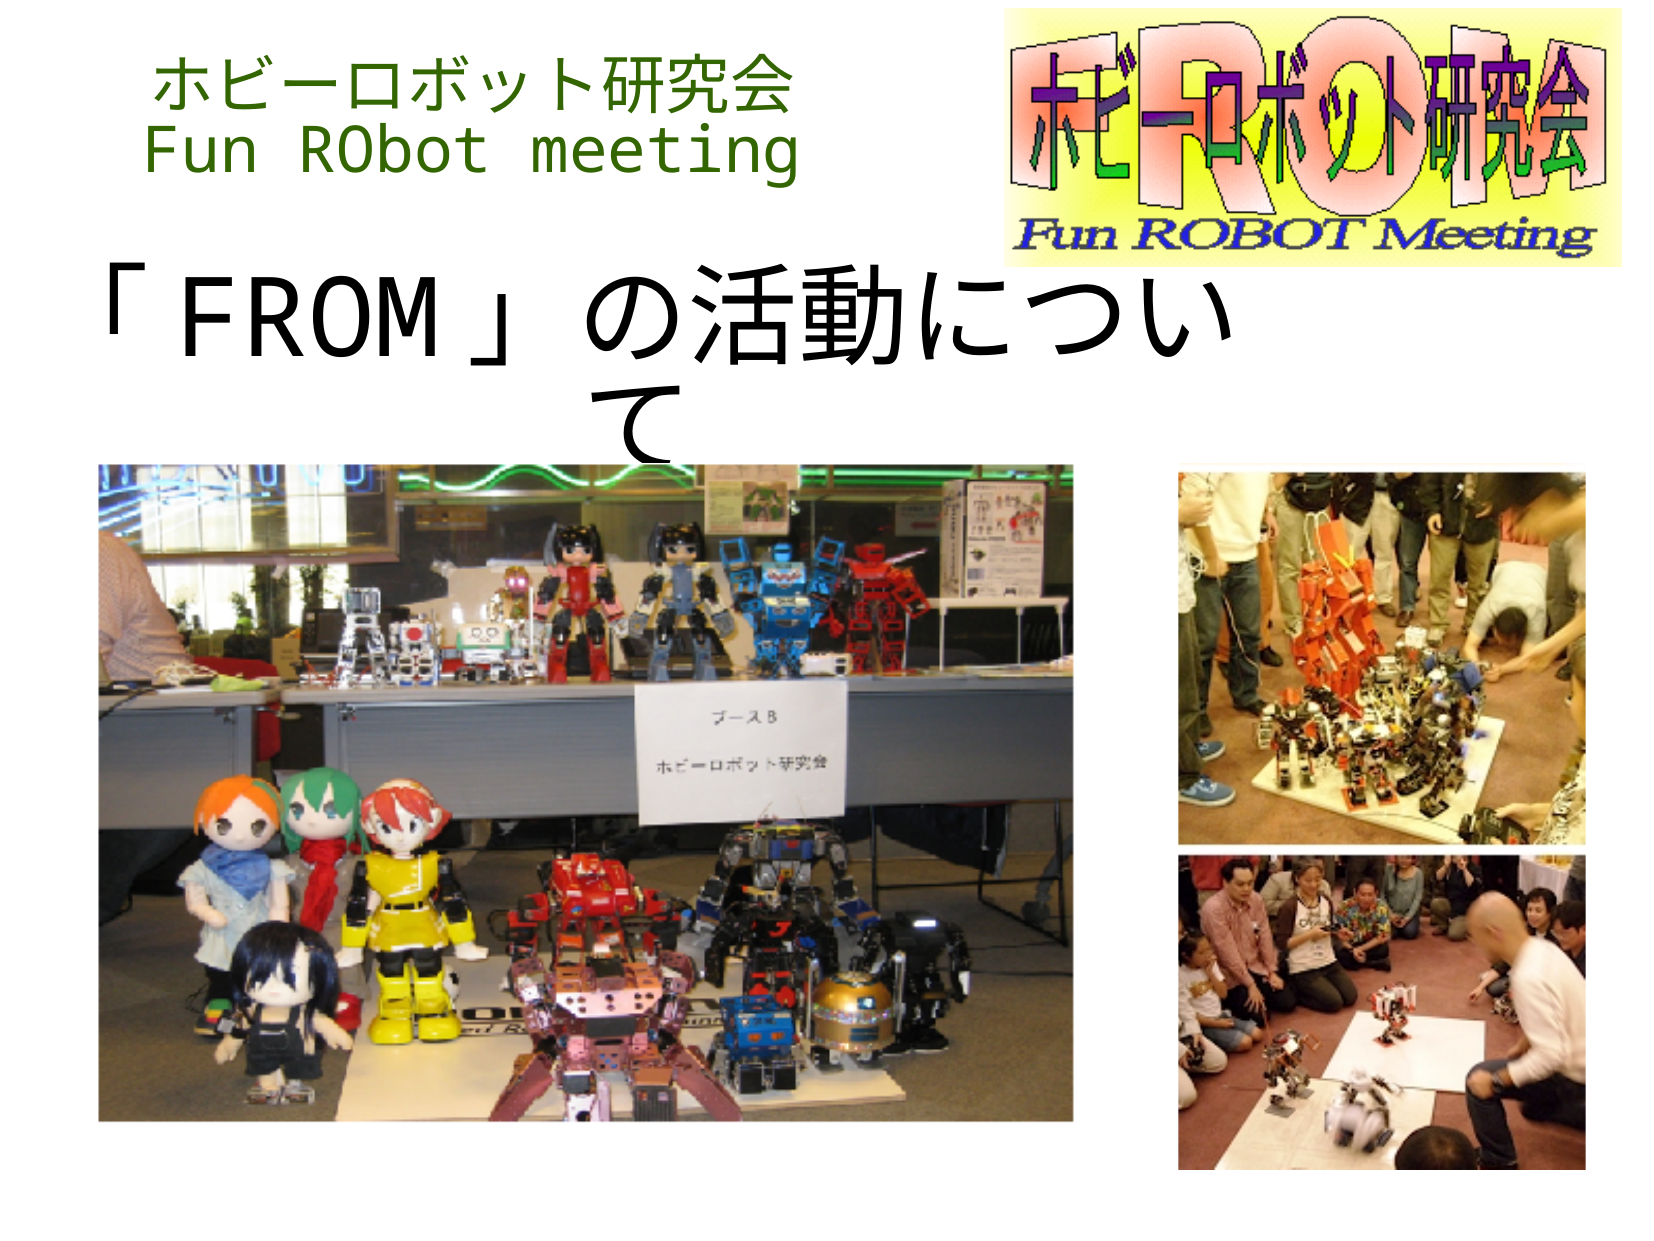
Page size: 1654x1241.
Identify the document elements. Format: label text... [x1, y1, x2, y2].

text_box 「FROM」の活動について [0, 268, 1276, 489]
picture [97, 463, 1131, 1155]
picture [1178, 463, 1586, 1170]
title ホビーロボット研究会 Fun RObot meeting [0, 32, 945, 211]
picture [1004, 7, 1622, 267]
